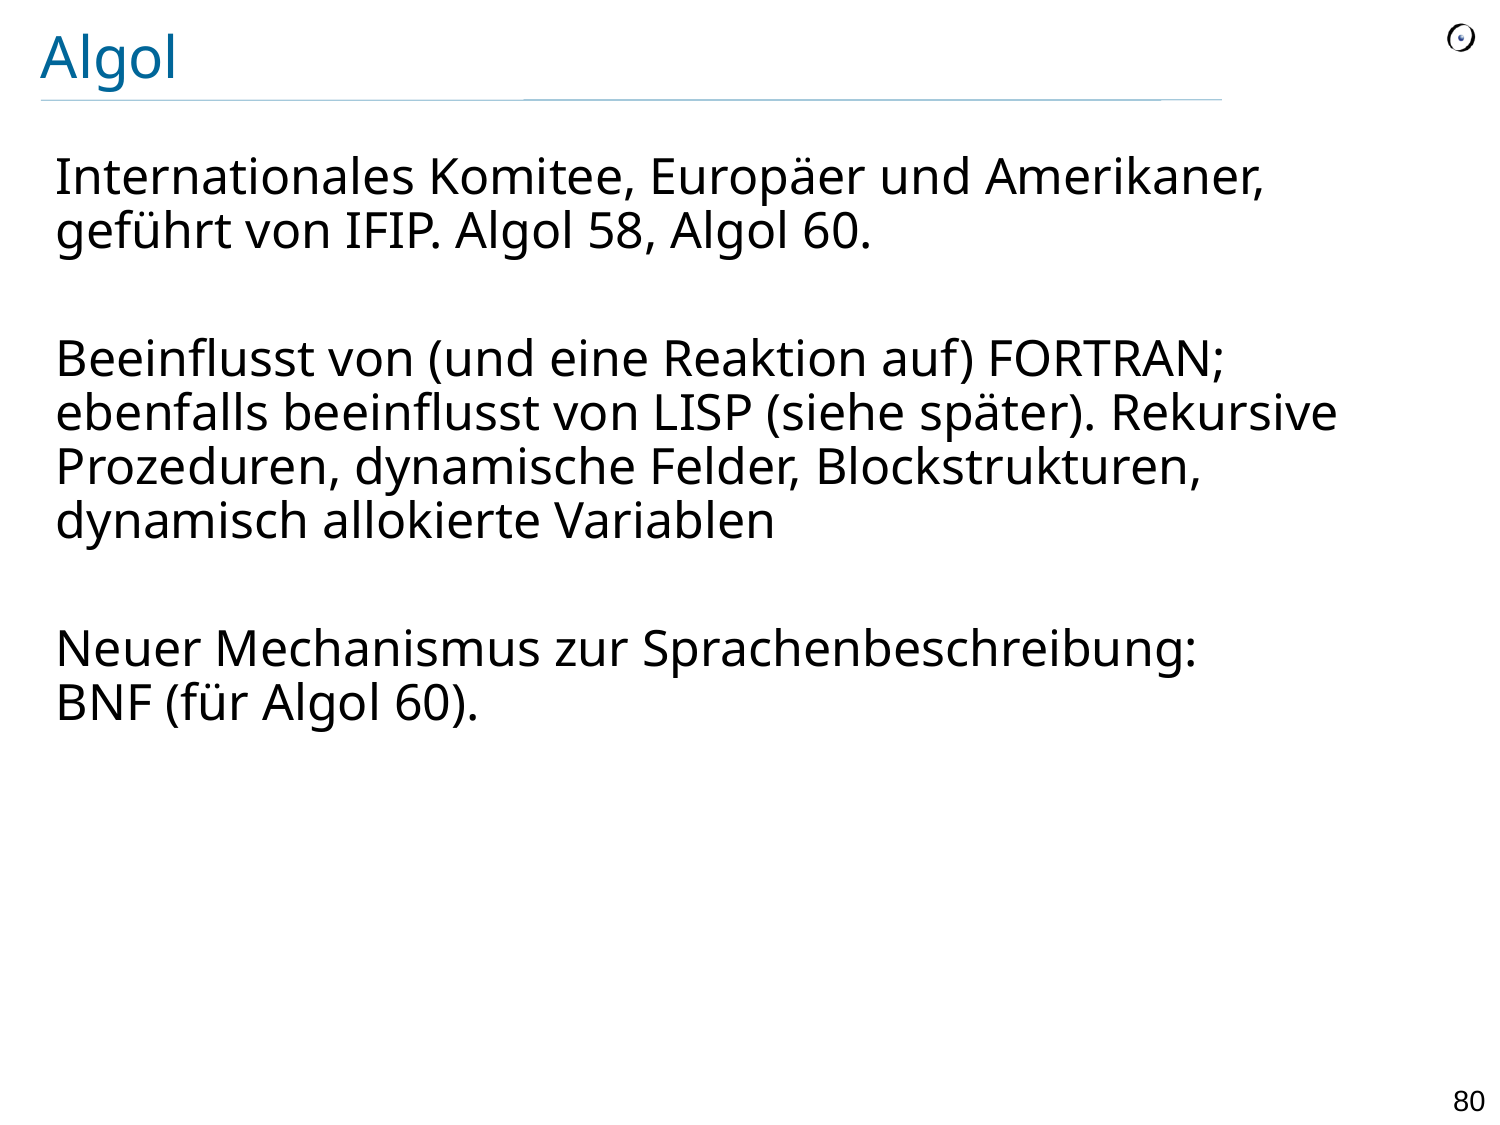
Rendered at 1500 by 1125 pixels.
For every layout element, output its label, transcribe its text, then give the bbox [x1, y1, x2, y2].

list Internationales Komitee, Europäer und Amerikaner, geführt von IFIP. Algol 58, Algol 60. Beeinflusst von (und eine Reaktion auf) FORTRAN; ebenfalls beeinflusst von LISP (siehe später). Rekursive Prozeduren, dynamische Felder, Blockstrukturen, dynamisch allokierte Variablen Neuer Mechanismus zur Sprachenbeschreibung: BNF (für Algol 60). [40, 143, 1451, 1071]
picture [1446, 20, 1476, 53]
title Algol [40, 18, 1344, 91]
